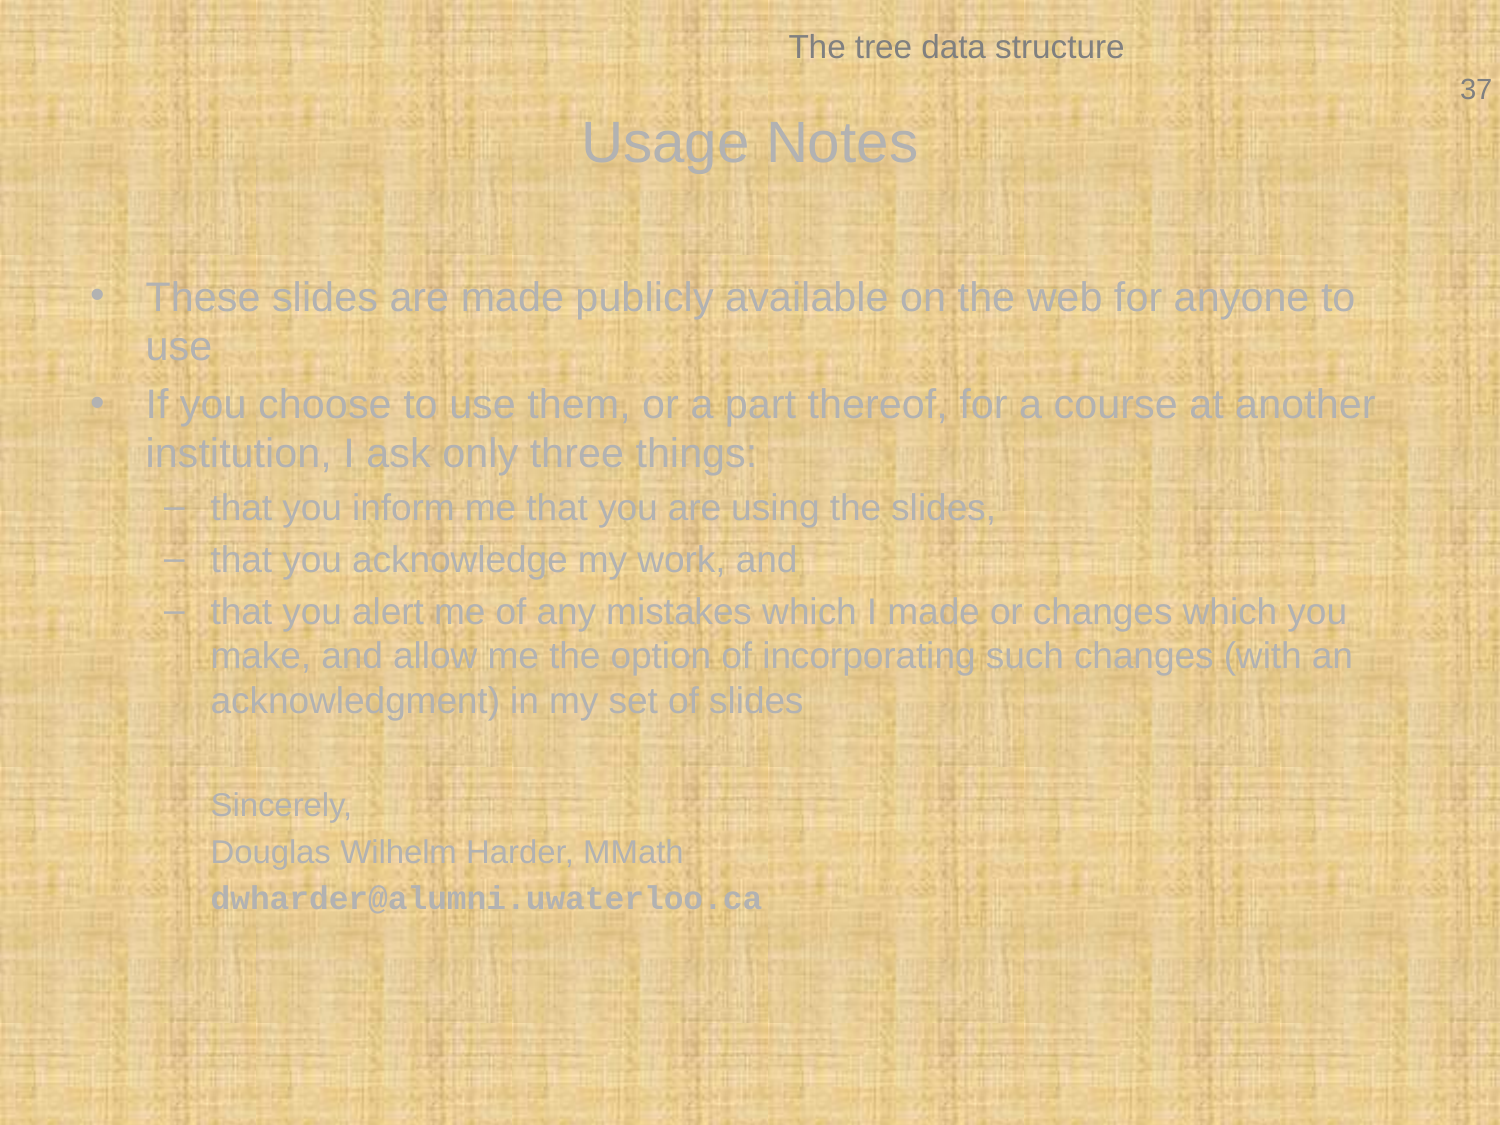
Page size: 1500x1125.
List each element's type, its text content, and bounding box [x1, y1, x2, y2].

list These slides are made publicly available on the web for anyone to use If you choose to use them, or a part thereof, for a course at another institution, I ask only three things: that you inform me that you are using the slides, that you acknowledge my work, and that you alert me of any mistakes which I made or changes which you make, and allow me the option of incorporating such changes (with an acknowledgment) in my set of slides Sincerely, Douglas Wilhelm Harder, MMath dwharder@alumni.uwaterloo.ca [74, 262, 1426, 1006]
title Usage Notes [74, 44, 1426, 233]
picture [0, 0, 1500, 1125]
